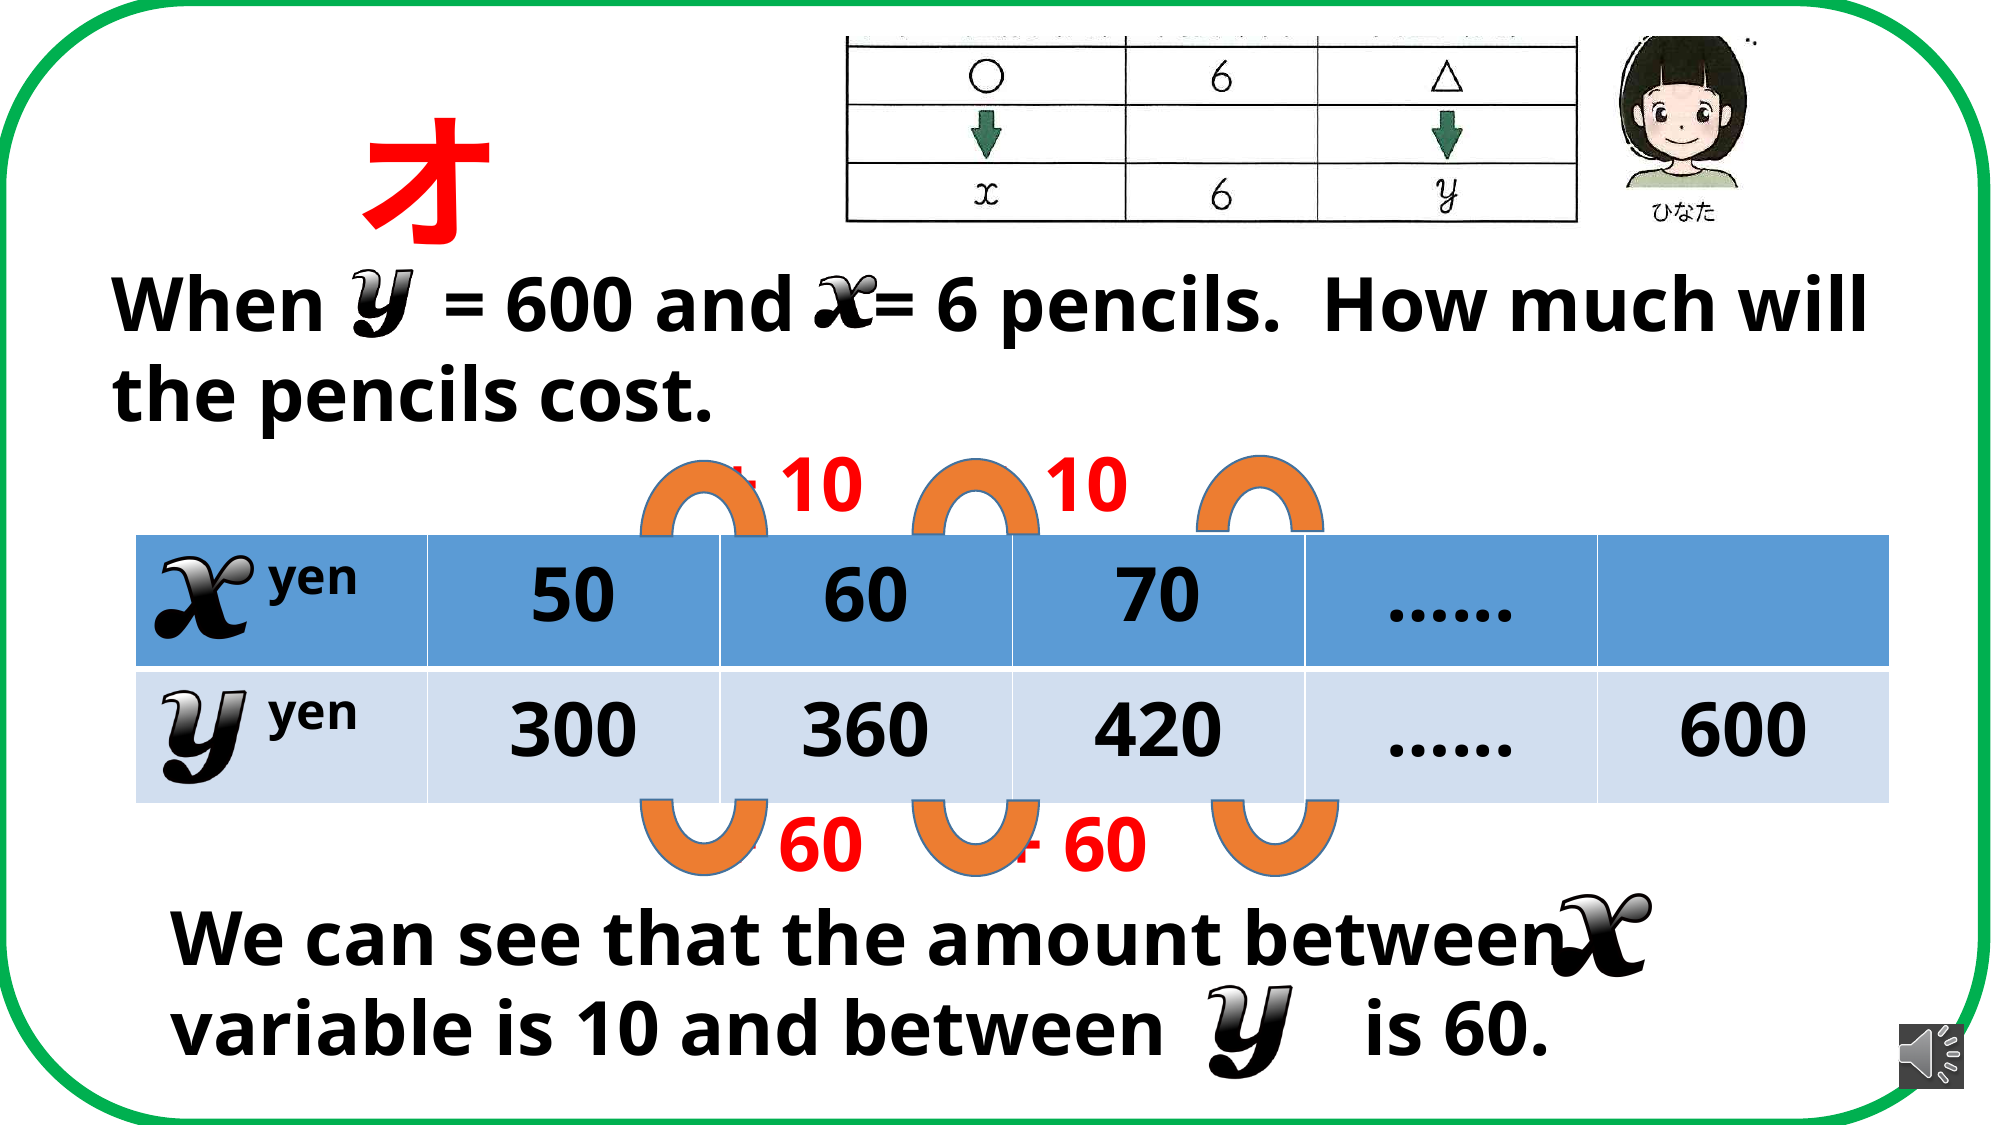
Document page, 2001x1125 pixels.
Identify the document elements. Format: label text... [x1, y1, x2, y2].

text_box [911, 458, 1041, 536]
text_box オ [338, 80, 519, 248]
picture [832, 36, 1757, 247]
table_header 70 [1013, 535, 1304, 666]
table_cell 300 [428, 672, 719, 803]
table_header [1598, 535, 1889, 666]
text_box We can see that the amount between variable is 10 and between is 60. [155, 883, 1723, 1078]
picture [1897, 1022, 1965, 1090]
text_box [1210, 799, 1340, 877]
table_cell …... [1306, 672, 1597, 803]
table_cell 420 [1013, 672, 1304, 803]
text_box [911, 799, 1041, 877]
picture [1195, 979, 1295, 1088]
text_box When = 600 and = 6 pencils. How much will the pencils cost. + 10 + 10 + 60 + 60 [96, 248, 1903, 984]
text_box [639, 459, 769, 538]
picture [806, 257, 878, 334]
table_cell yen [136, 672, 427, 803]
table_header 60 [721, 535, 1012, 666]
text_box [0, 0, 1986, 1125]
text_box [1195, 454, 1325, 533]
picture [142, 527, 256, 648]
picture [149, 684, 249, 793]
table_header …... [1306, 535, 1597, 666]
table_cell 360 [721, 672, 1012, 803]
text_box [639, 798, 769, 877]
table_header yen [136, 535, 427, 666]
table_cell 600 [1598, 672, 1889, 803]
picture [1540, 865, 1654, 986]
table_header 50 [428, 535, 719, 666]
picture [343, 264, 415, 345]
